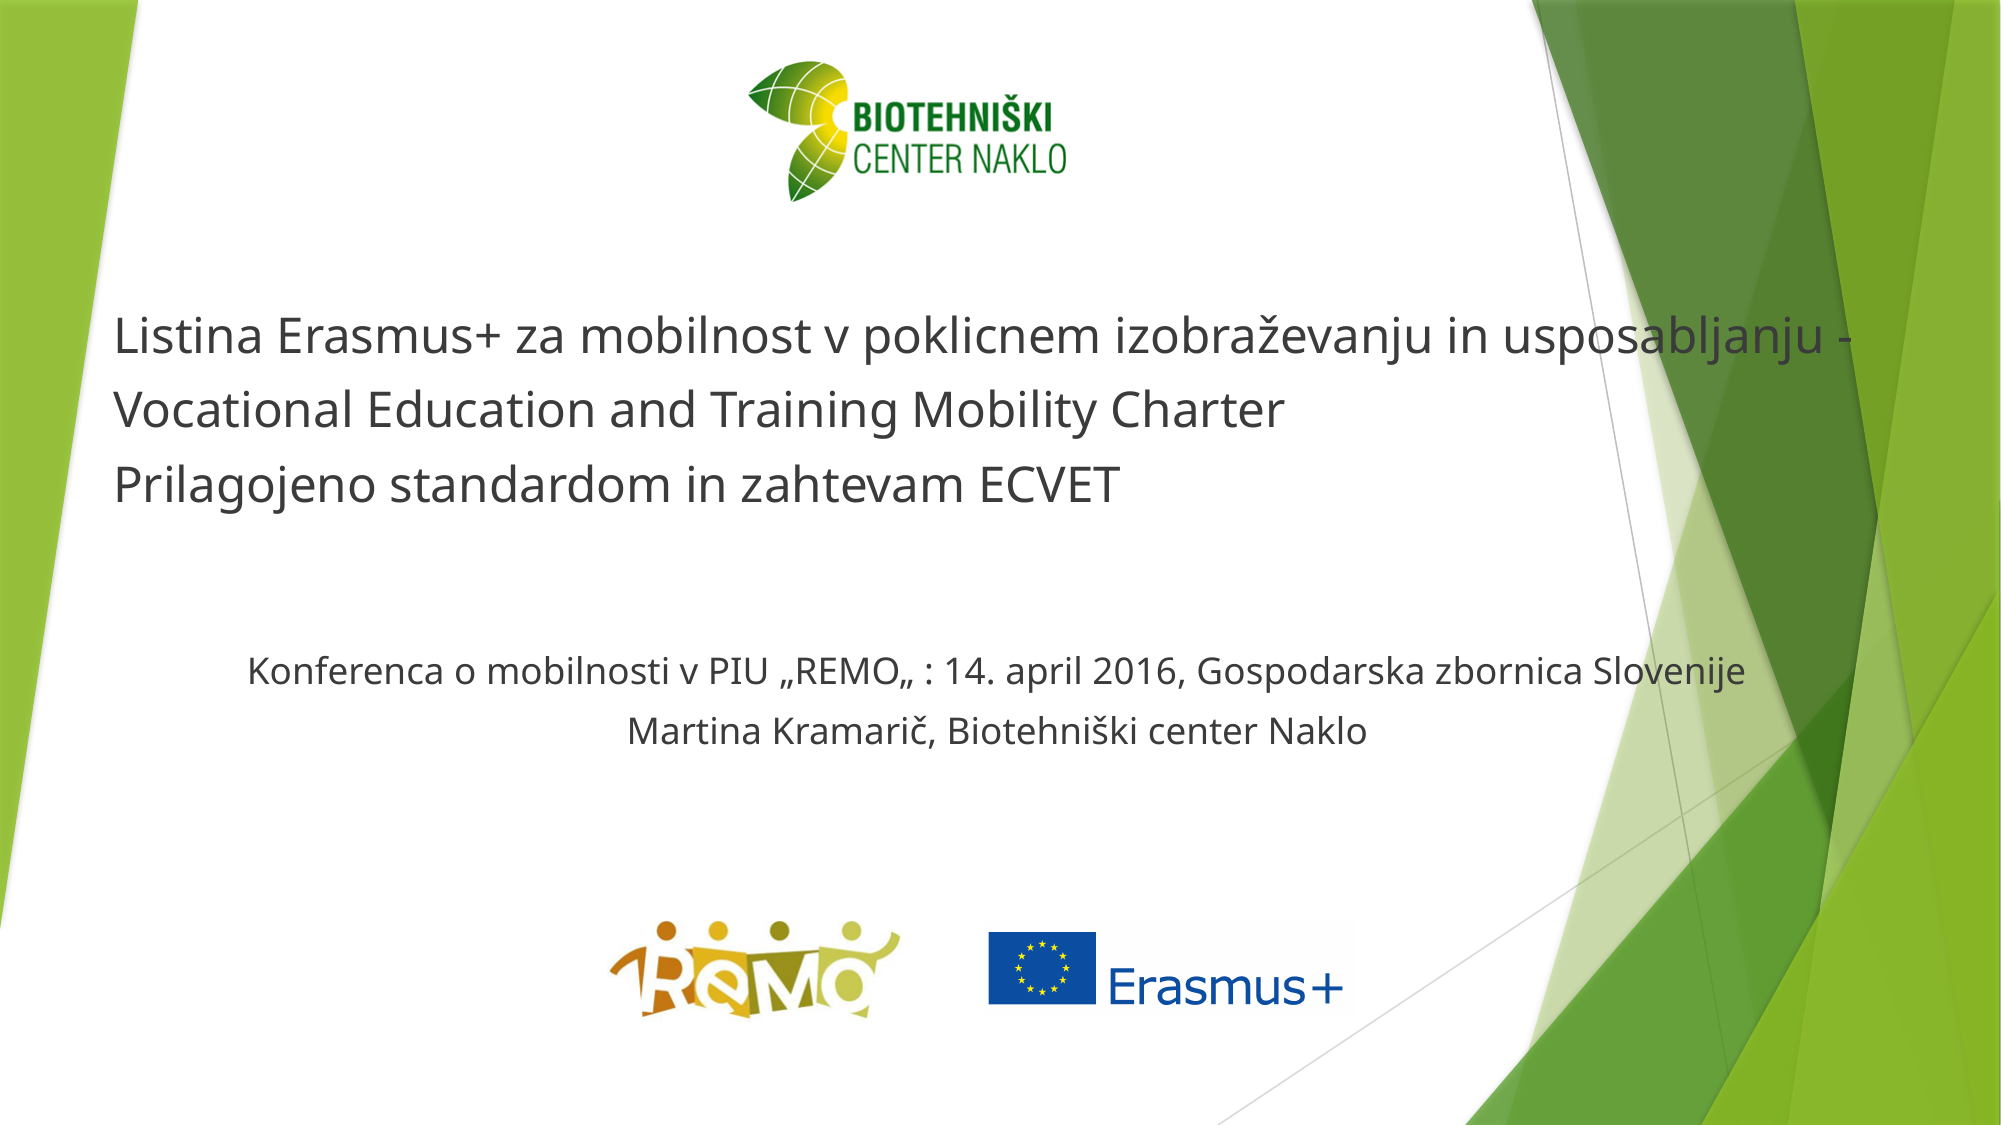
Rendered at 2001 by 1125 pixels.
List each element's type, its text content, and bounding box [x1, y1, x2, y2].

picture [596, 910, 917, 1029]
subtitle Listina Erasmus+ za mobilnost v poklicnem izobraževanju in usposabljanju - Vocational Education and Training Mobility Charter Prilagojeno standardom in zahtevam ECVET Konferenca o mobilnosti v PIU „REMO„ : 14. april 2016, Gospodarska zbornica Slovenije Martina Kramarič, Biotehniški center Naklo [98, 296, 1898, 775]
picture [743, 54, 1070, 208]
picture [984, 921, 1356, 1017]
